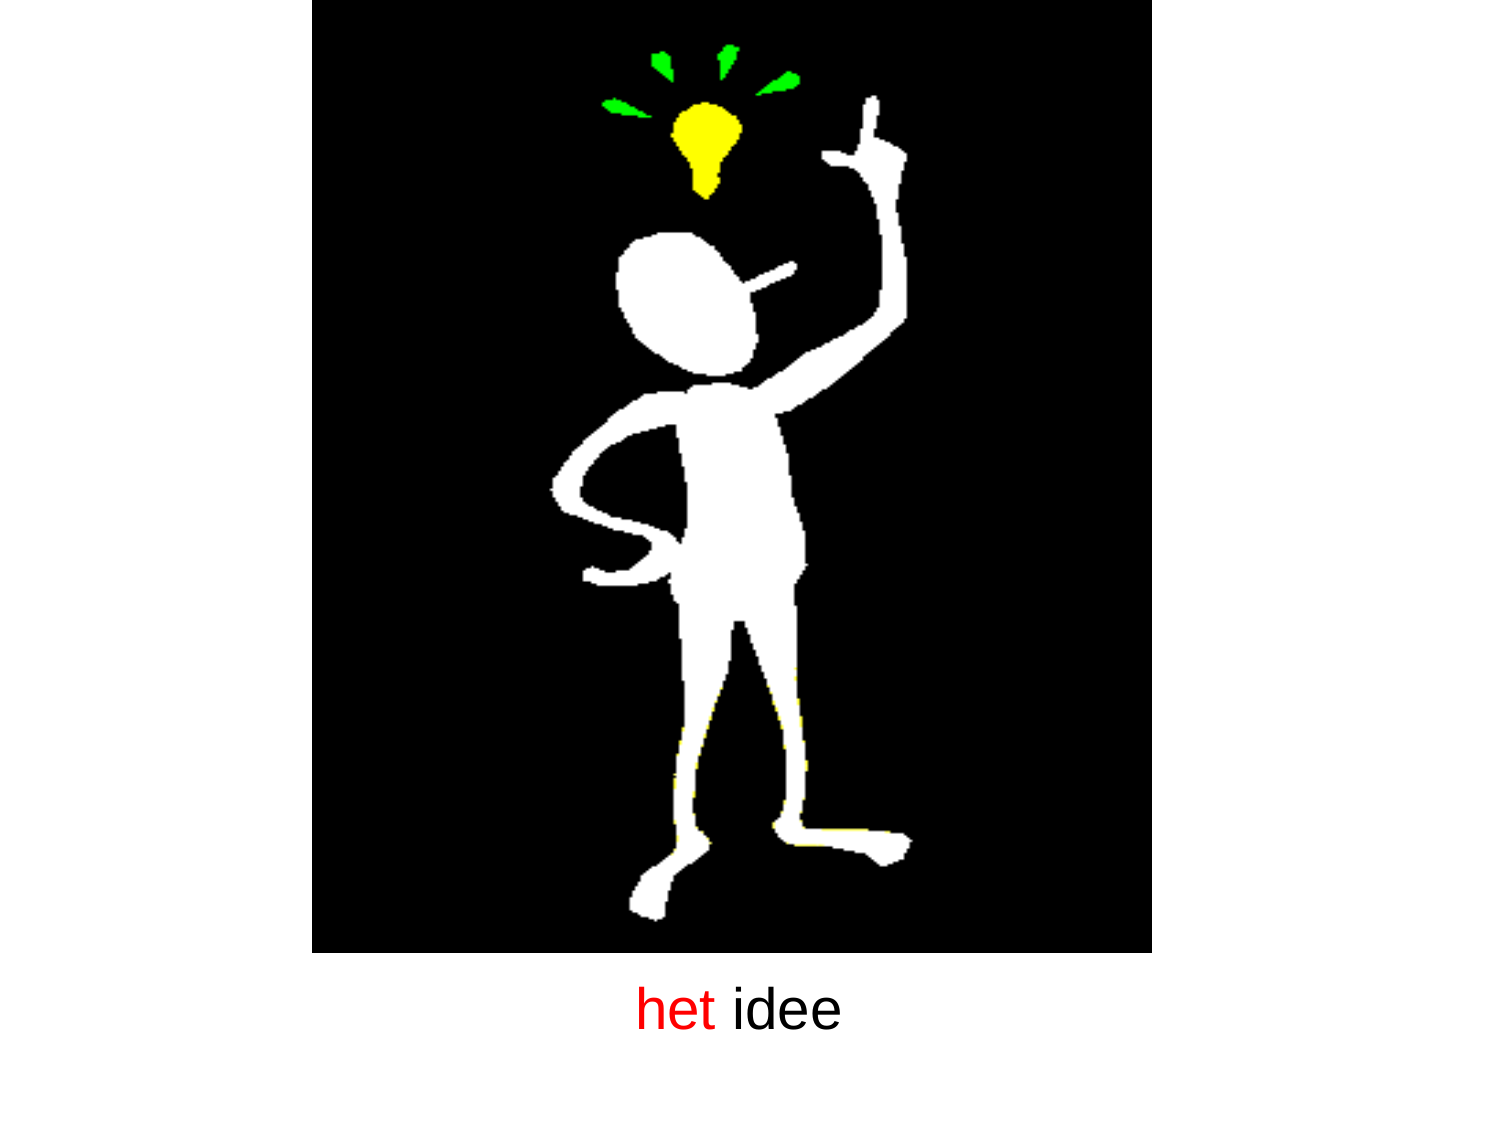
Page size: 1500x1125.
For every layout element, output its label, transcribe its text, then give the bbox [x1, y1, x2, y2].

picture [312, 0, 1152, 953]
text_box het idee [620, 964, 861, 1050]
